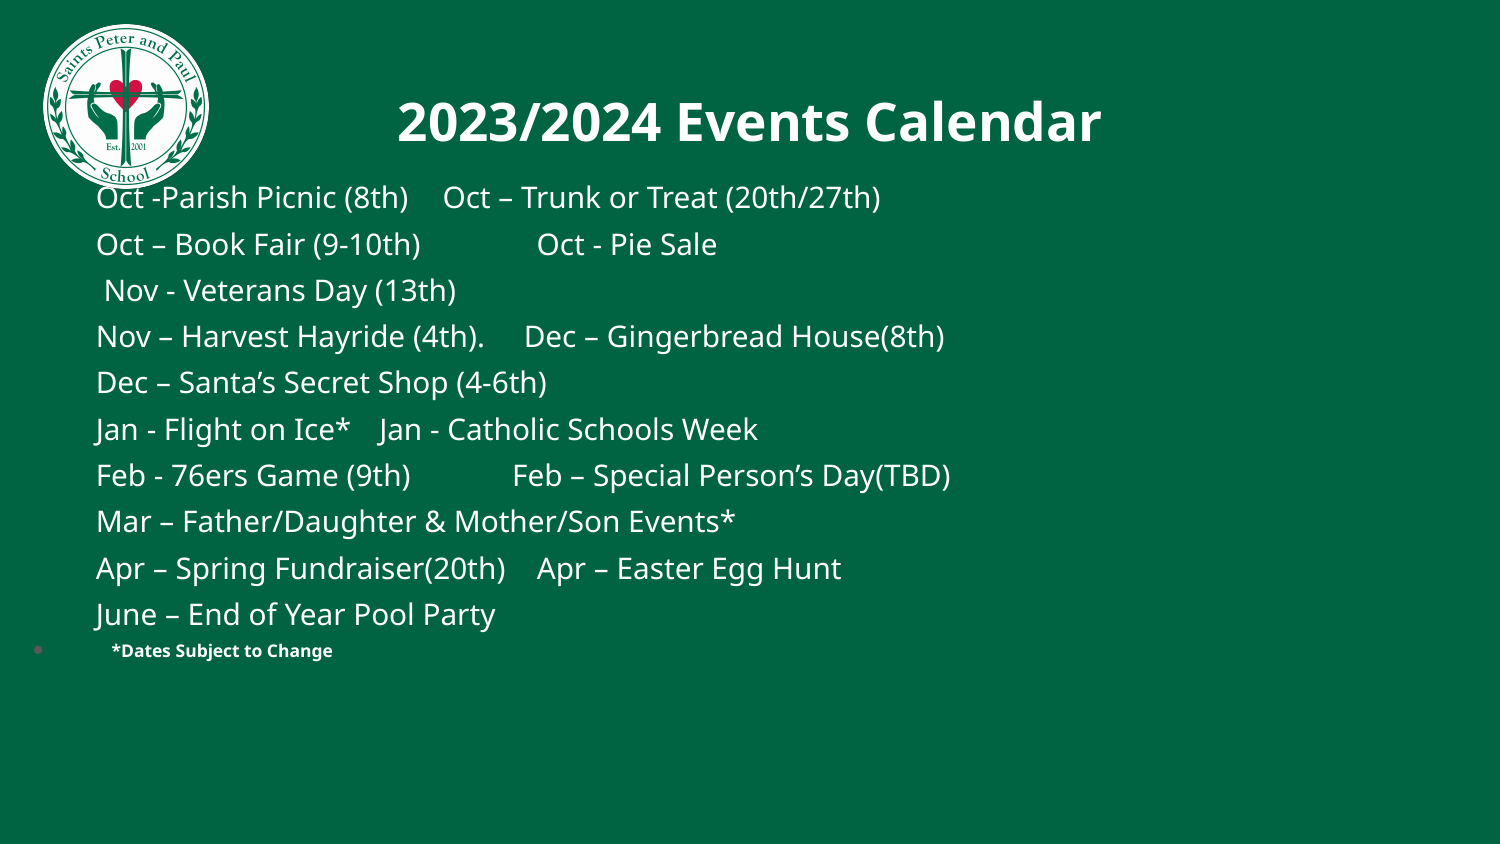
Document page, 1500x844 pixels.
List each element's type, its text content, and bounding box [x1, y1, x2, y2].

picture [43, 23, 210, 190]
list Oct -Parish Picnic (8th) Oct – Trunk or Treat (20th/27th) Oct – Book Fair (9-10th) Oct - Pie Sale Nov - Veterans Day (13th) Nov – Harvest Hayride (4th). Dec – Gingerbread House(8th) Dec – Santa’s Secret Shop (4-6th) Jan - Flight on Ice* Jan - Catholic Schools Week Feb - 76ers Game (9th) Feb – Special Person’s Day(TBD) Mar – Father/Daughter & Mother/Son Events* Apr – Spring Fundraiser(20th) Apr – Easter Egg Hunt June – End of Year Pool Party *Dates Subject to Change [17, 117, 1483, 727]
title 2023/2024 Events Calendar [214, 72, 1449, 117]
